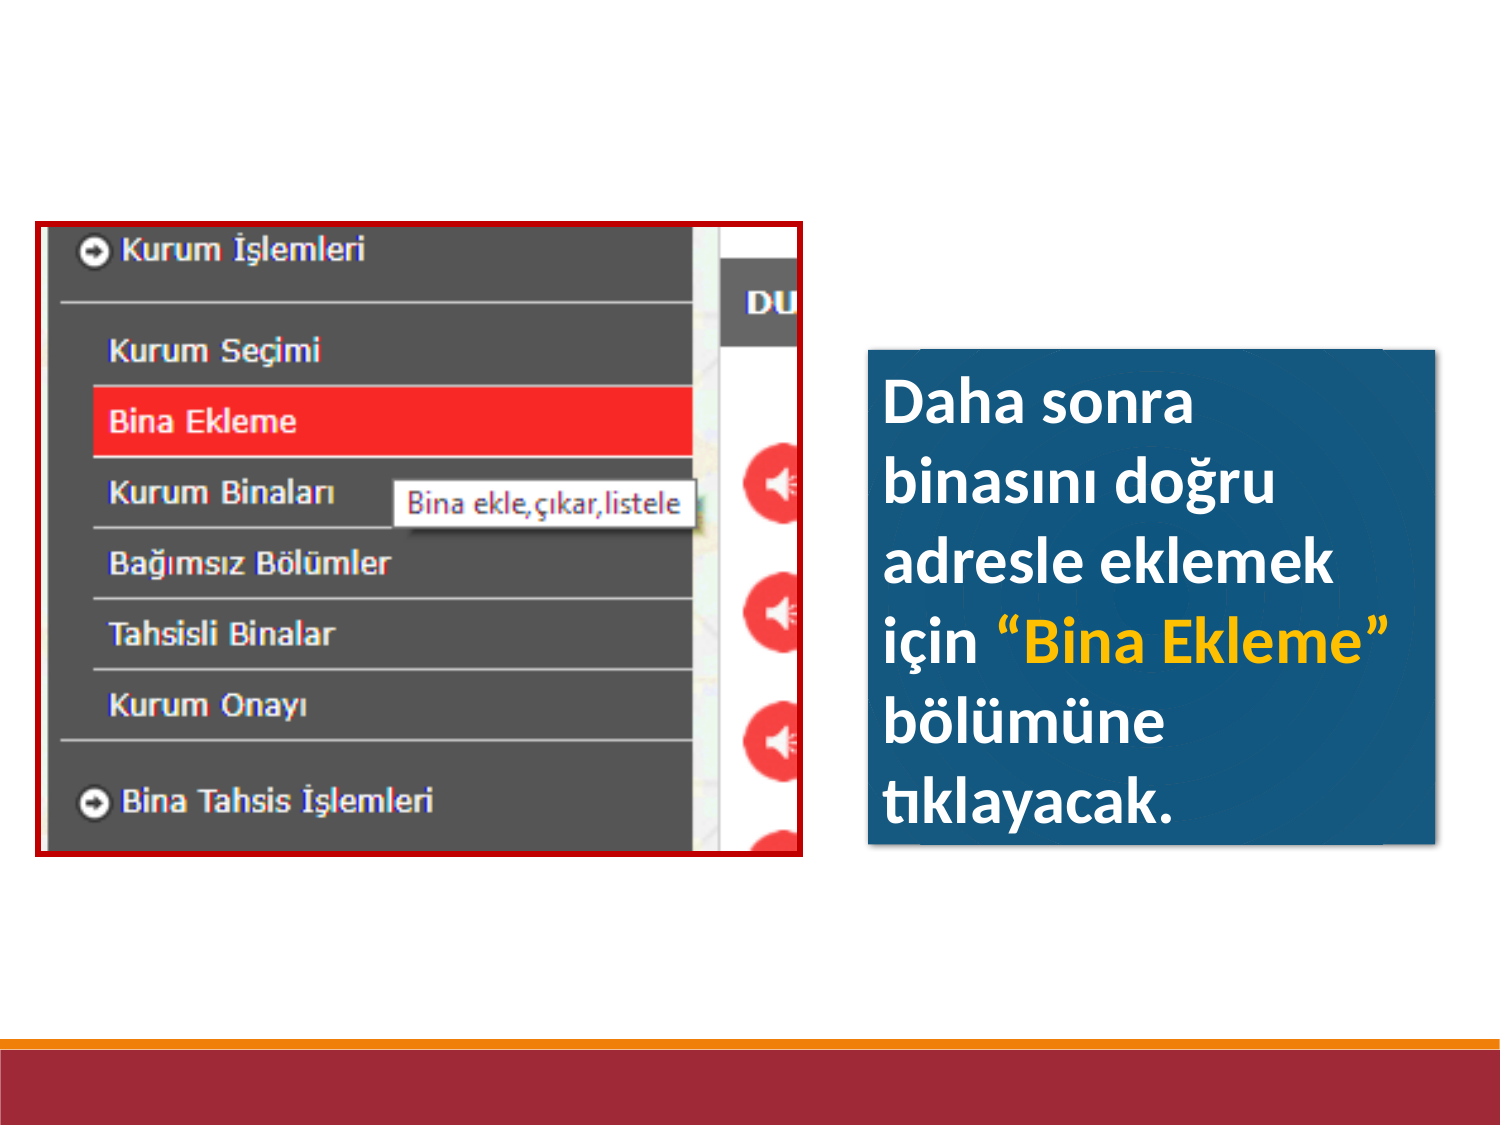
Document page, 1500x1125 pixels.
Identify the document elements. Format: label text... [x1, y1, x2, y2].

picture [40, 226, 798, 852]
text_box Daha sonra binasını doğru adresle eklemek için “Bina Ekleme” bölümüne tıklayacak. [868, 349, 1436, 845]
